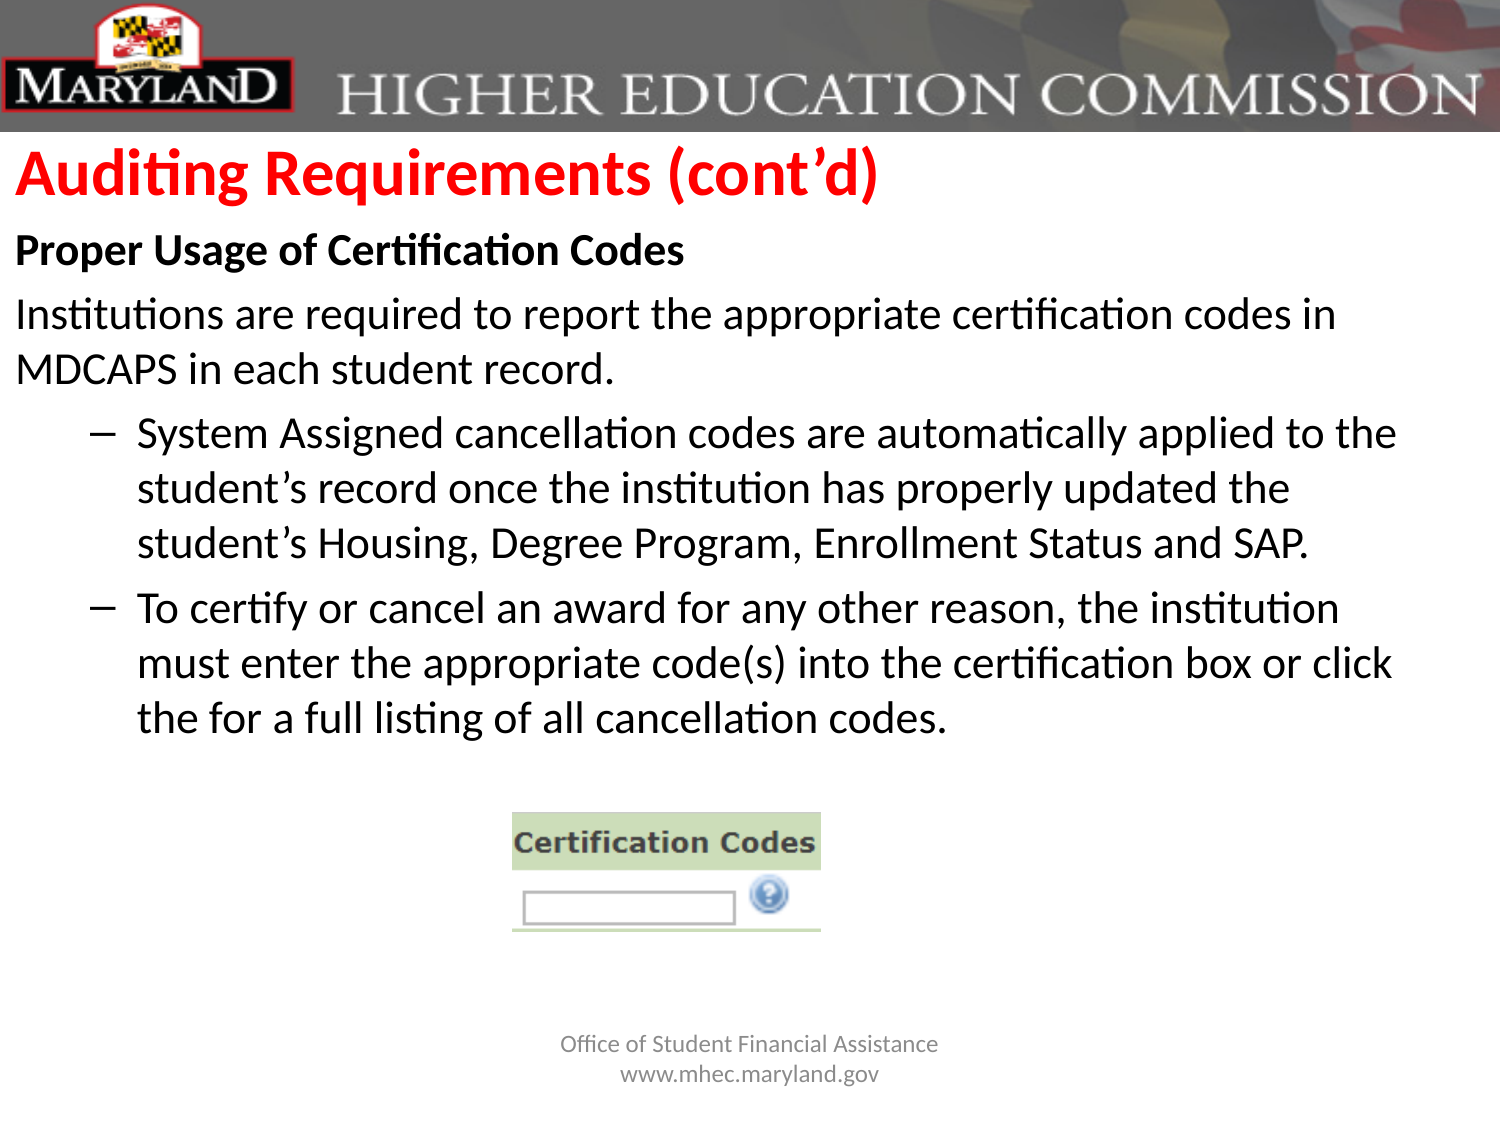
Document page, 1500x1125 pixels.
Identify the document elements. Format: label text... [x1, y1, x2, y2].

footer Office of Student Financial Assistance www.mhec.maryland.gov [512, 1042, 988, 1103]
list Proper Usage of Certification Codes Institutions are required to report the appropriate certification codes in MDCAPS in each student record. System Assigned cancellation codes are automatically applied to the student’s record once the institution has properly updated the student’s Housing, Degree Program, Enrollment Status and SAP. To certify or cancel an award for any other reason, the institution must enter the appropriate code(s) into the certification box or click the for a full listing of all cancellation codes. [0, 212, 1425, 970]
title Auditing Requirements (cont’d) [0, 140, 1425, 212]
picture [0, 0, 1500, 132]
picture [512, 812, 821, 932]
